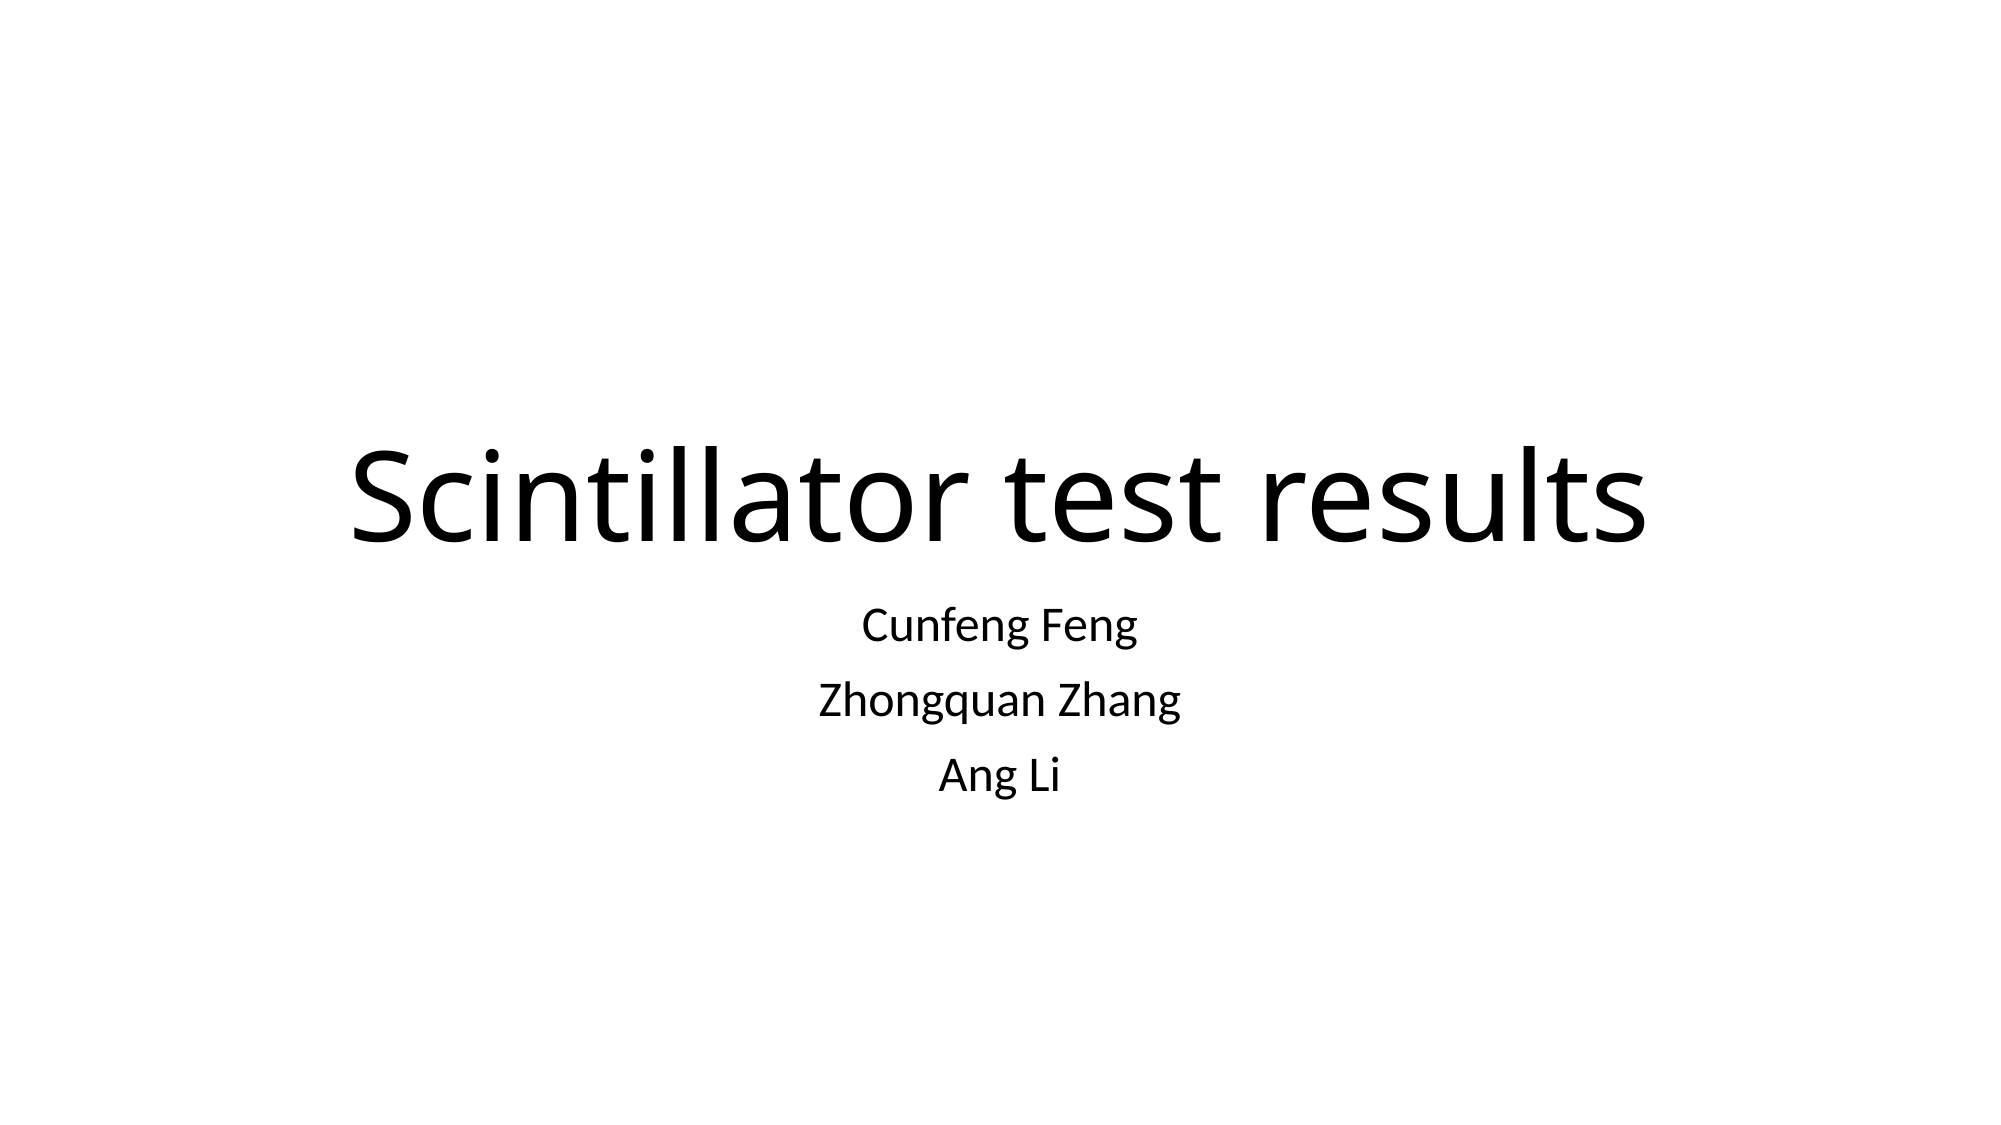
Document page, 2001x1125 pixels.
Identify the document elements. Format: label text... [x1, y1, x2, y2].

subtitle Cunfeng Feng Zhongquan Zhang Ang Li [249, 590, 1750, 863]
title Scintillator test results [249, 184, 1750, 576]
